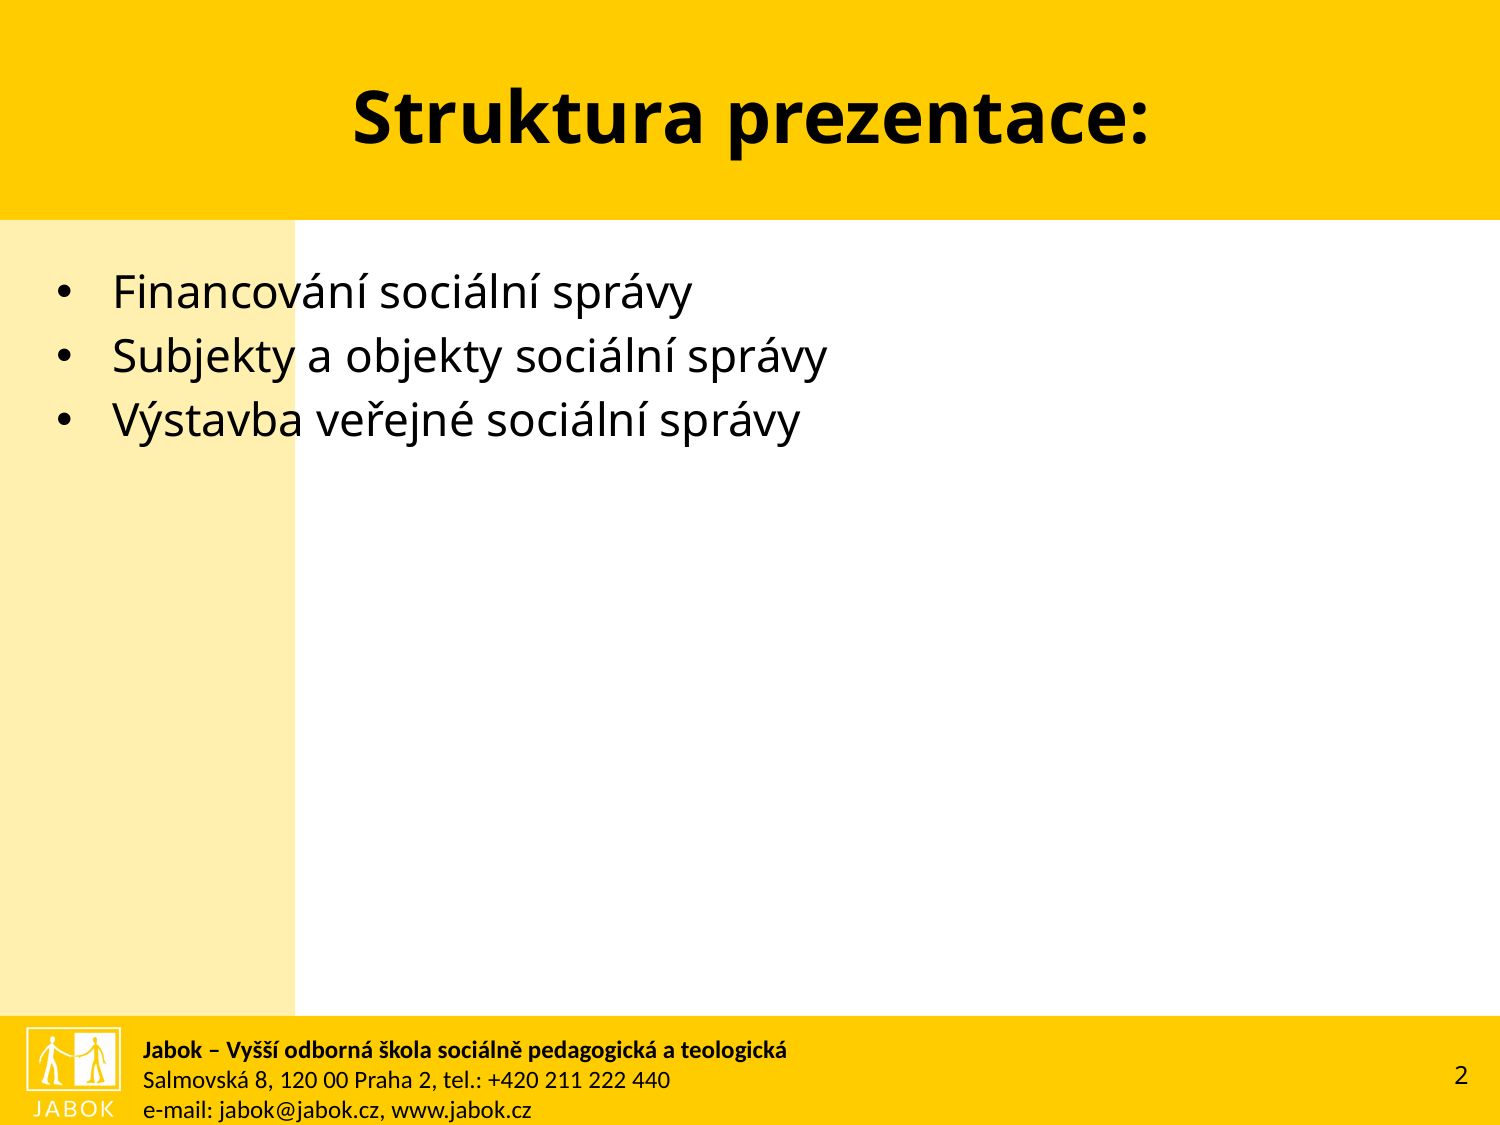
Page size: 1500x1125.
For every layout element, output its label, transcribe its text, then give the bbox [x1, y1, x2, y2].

list Financování sociální správy Subjekty a objekty sociální správy Výstavba veřejné sociální správy [41, 255, 1459, 982]
picture [17, 1017, 130, 1125]
title Struktura prezentace: [76, 20, 1427, 209]
